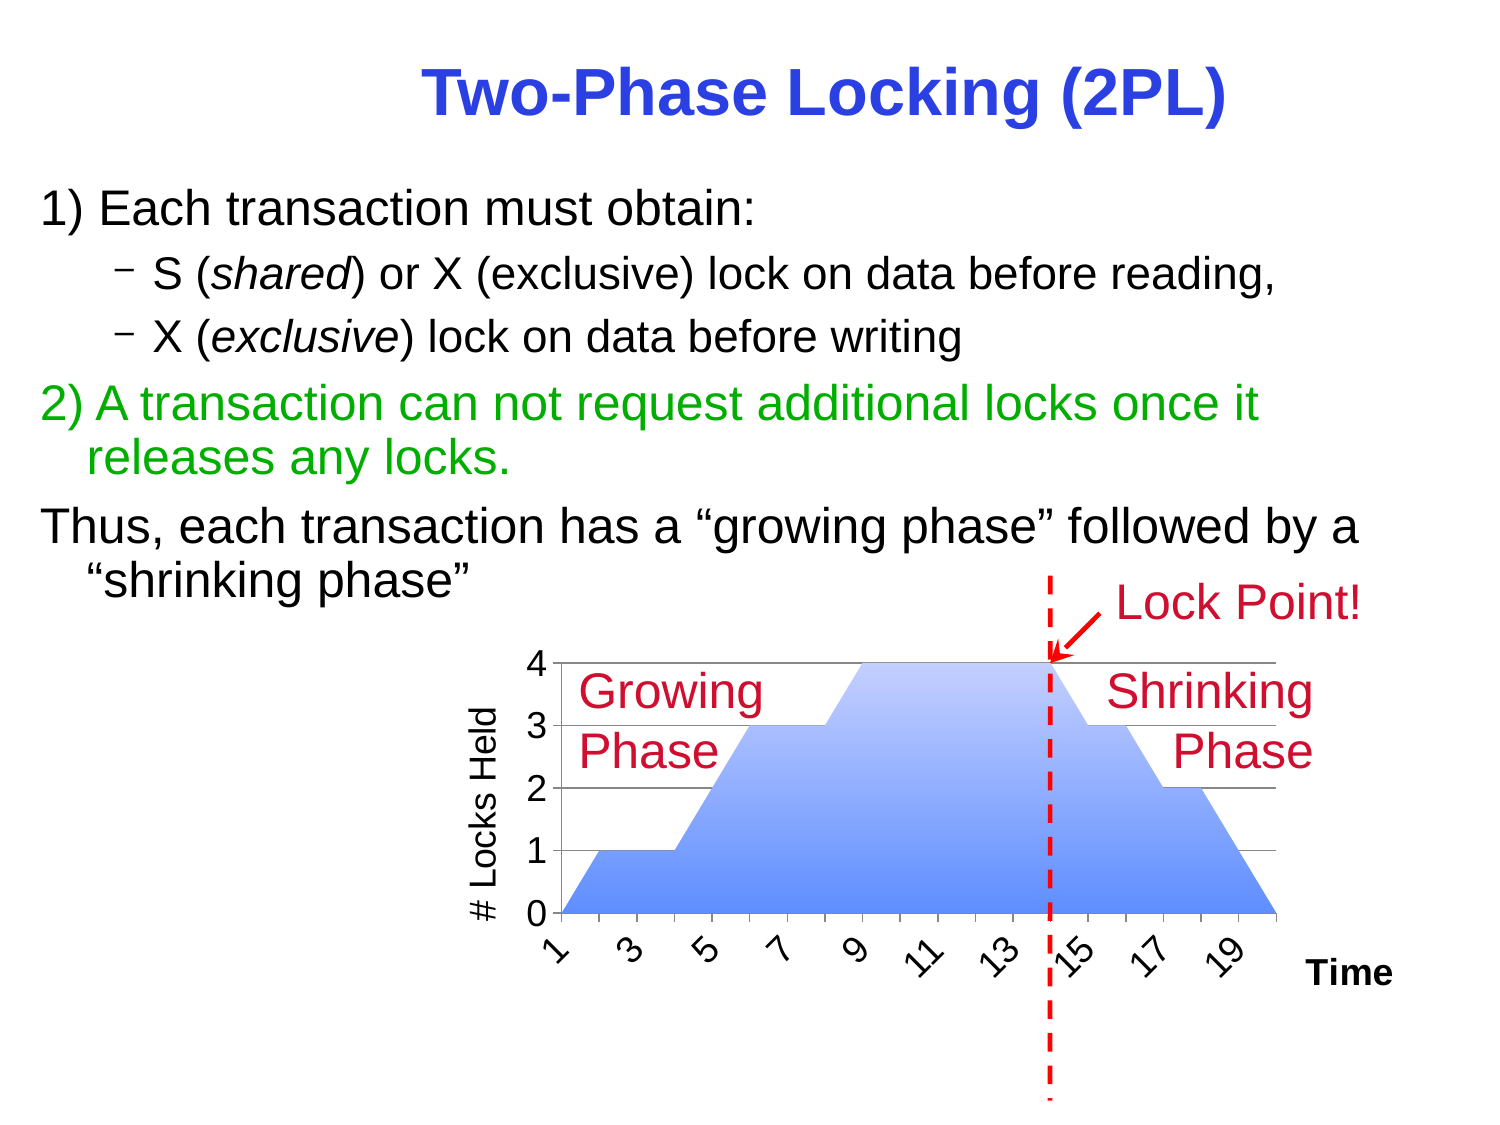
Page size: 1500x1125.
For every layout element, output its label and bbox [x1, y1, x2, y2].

title [187, 0, 1463, 188]
chart [449, 625, 1401, 1076]
list [24, 174, 1450, 713]
text_box [1049, 562, 1380, 664]
